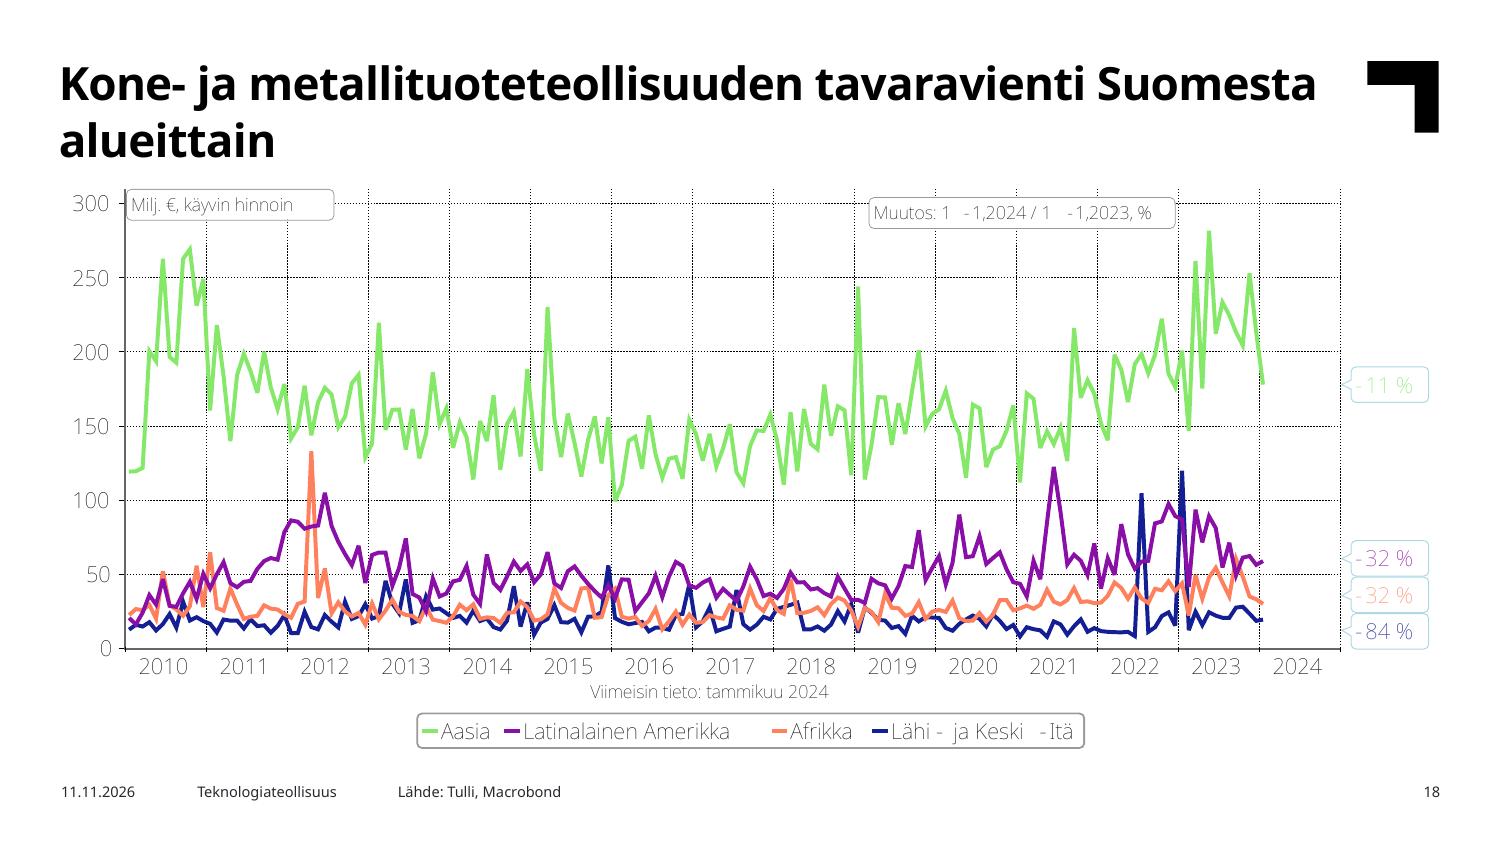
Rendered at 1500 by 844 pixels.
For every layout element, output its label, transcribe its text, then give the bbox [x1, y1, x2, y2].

footer Teknologiateollisuus [182, 775, 382, 803]
slide_number 18 [1313, 775, 1456, 803]
list Kone- ja metallituoteteollisuuden tavaravienti Suomesta alueittain [41, 46, 1353, 153]
list Lähde: Tulli, Macrobond [382, 775, 871, 803]
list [63, 180, 1438, 763]
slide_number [46, 775, 182, 803]
